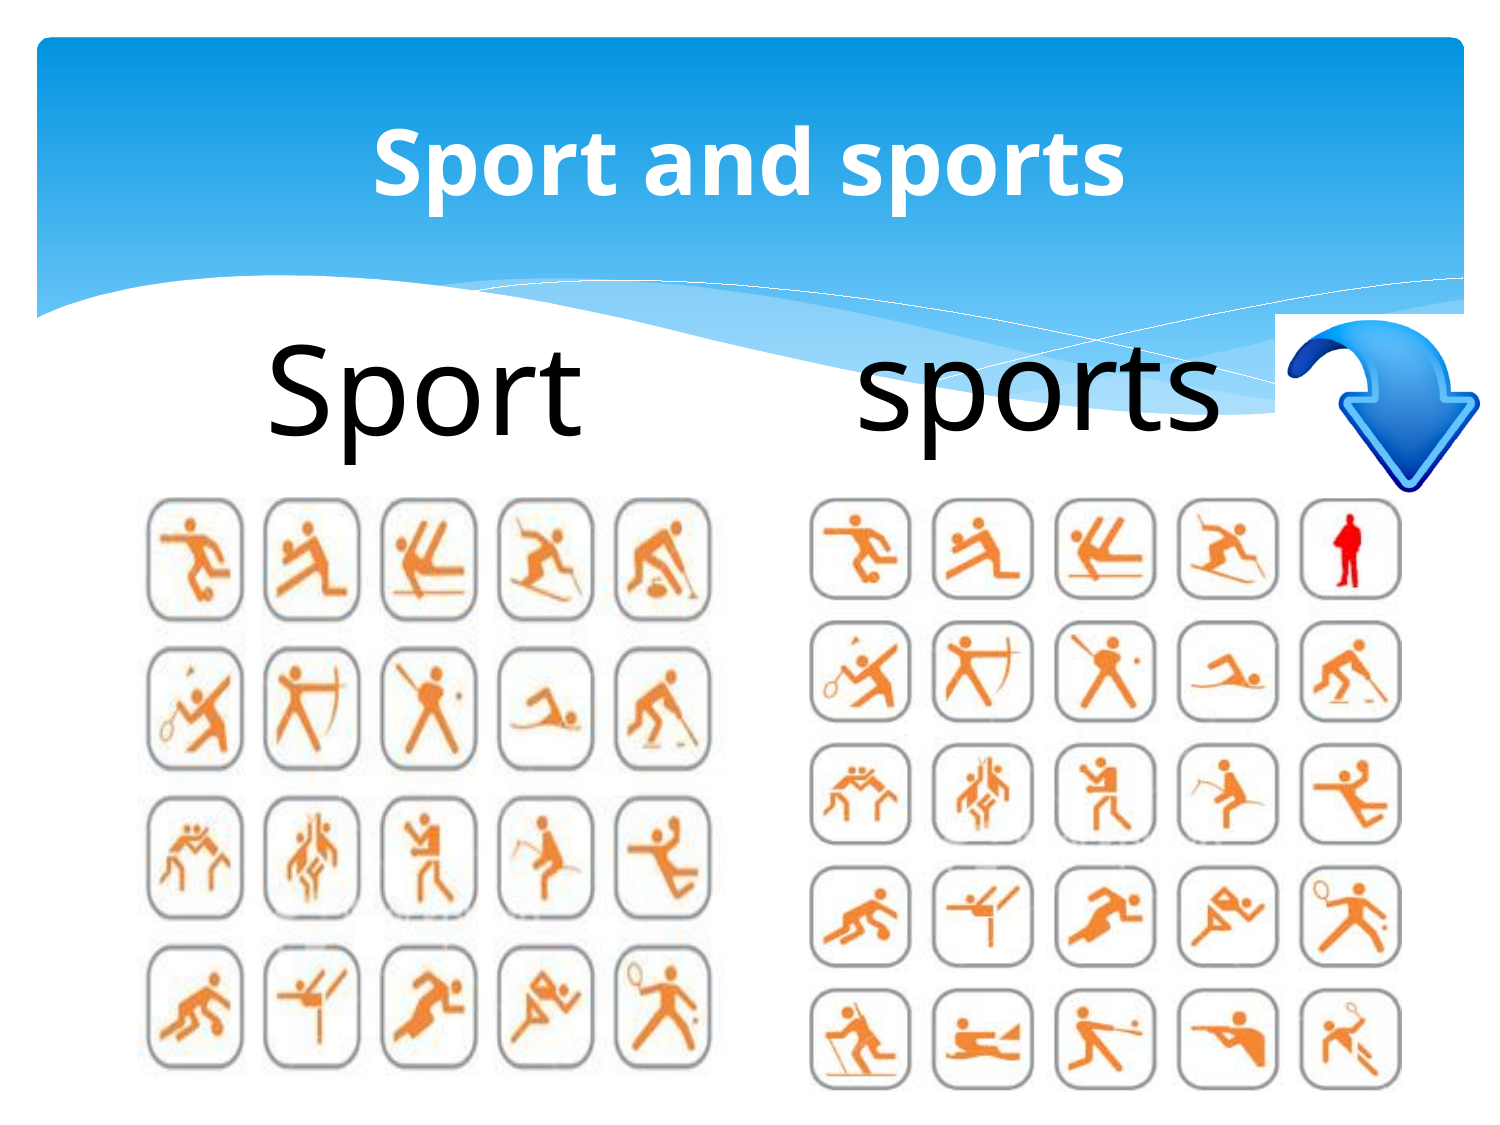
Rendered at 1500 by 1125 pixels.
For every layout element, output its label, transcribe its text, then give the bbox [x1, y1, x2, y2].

text_box sports [840, 298, 1240, 463]
picture [76, 497, 773, 1085]
picture [808, 314, 1500, 1092]
text_box Sport [250, 302, 599, 468]
title Sport and sports [75, 55, 1425, 261]
